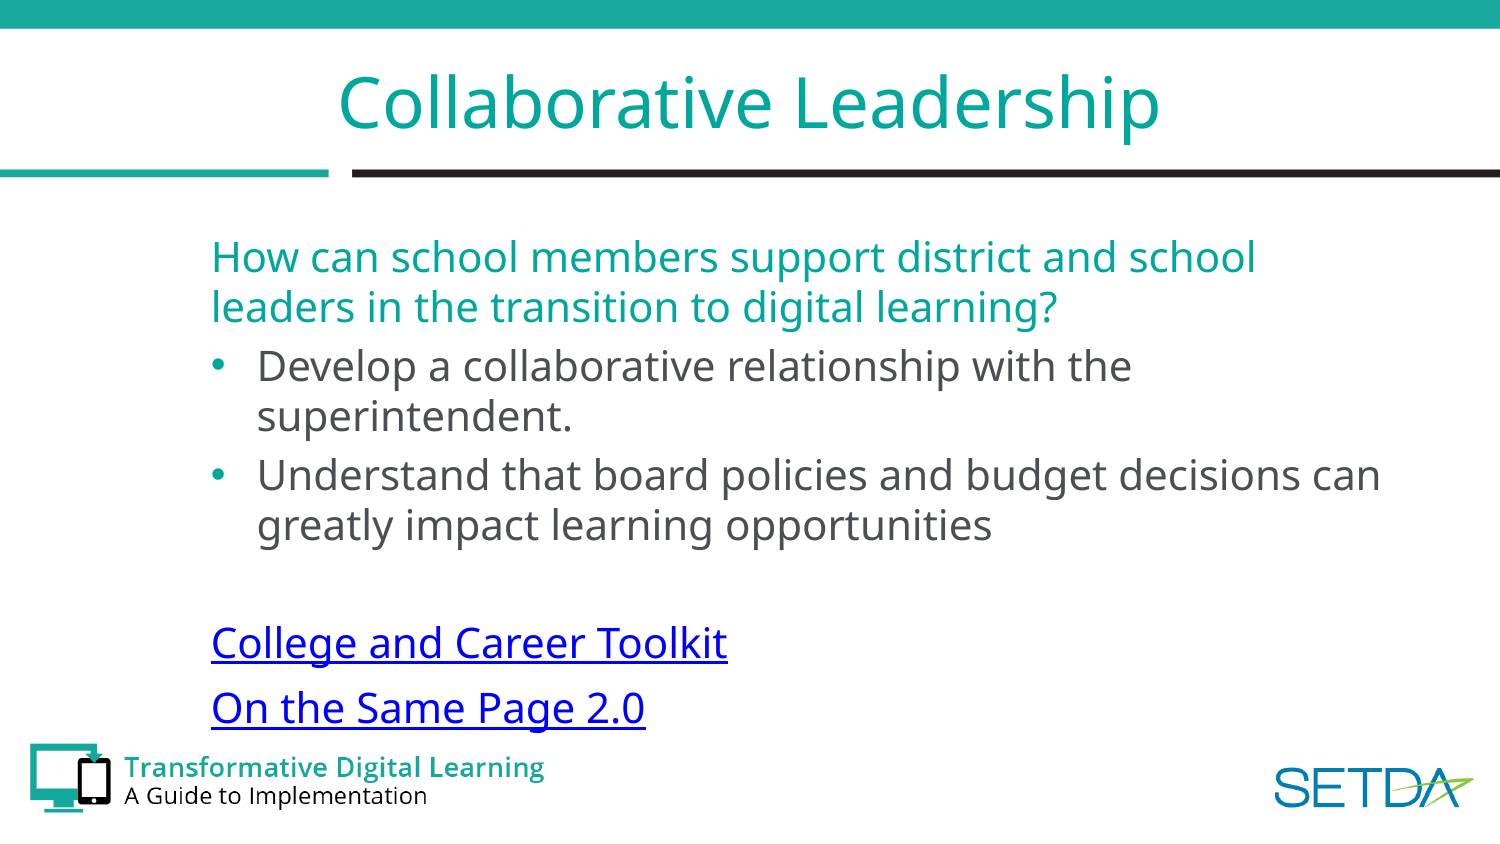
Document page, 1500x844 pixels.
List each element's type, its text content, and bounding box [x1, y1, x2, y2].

list How can school members support district and school leaders in the transition to digital learning? Develop a collaborative relationship with the superintendent. Understand that board policies and budget decisions can greatly impact learning opportunities College and Career Toolkit On the Same Page 2.0 [195, 222, 1425, 754]
picture [0, 0, 1500, 844]
title Collaborative Leadership [75, 45, 1425, 155]
